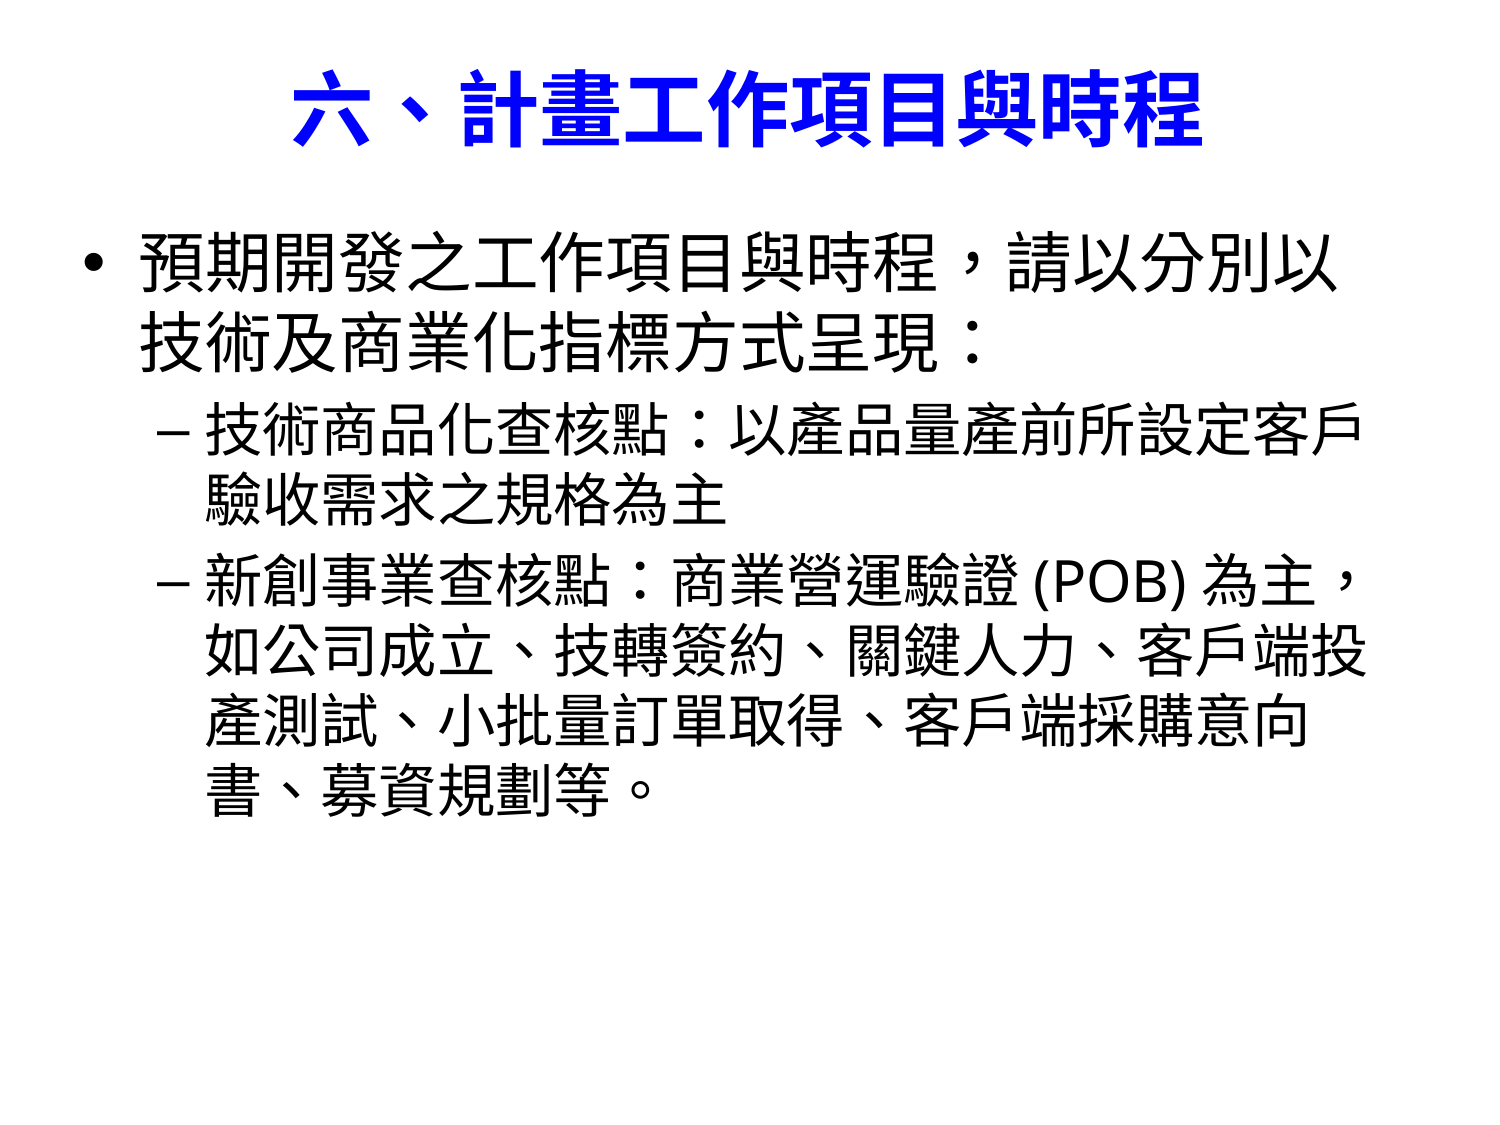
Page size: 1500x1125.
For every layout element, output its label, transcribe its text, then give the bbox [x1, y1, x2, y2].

text_box 預期開發之工作項目與時程，請以分別以技術及商業化指標方式呈現： 技術商品化查核點：以產品量產前所設定客戶驗收需求之規格為主 新創事業查核點：商業營運驗證(POB)為主，如公司成立、技轉簽約、關鍵人力、客戶端投產測試、小批量訂單取得、客戶端採購意向書、募資規劃等。 [67, 213, 1418, 957]
title 六、計畫工作項目與時程 [72, 12, 1424, 201]
